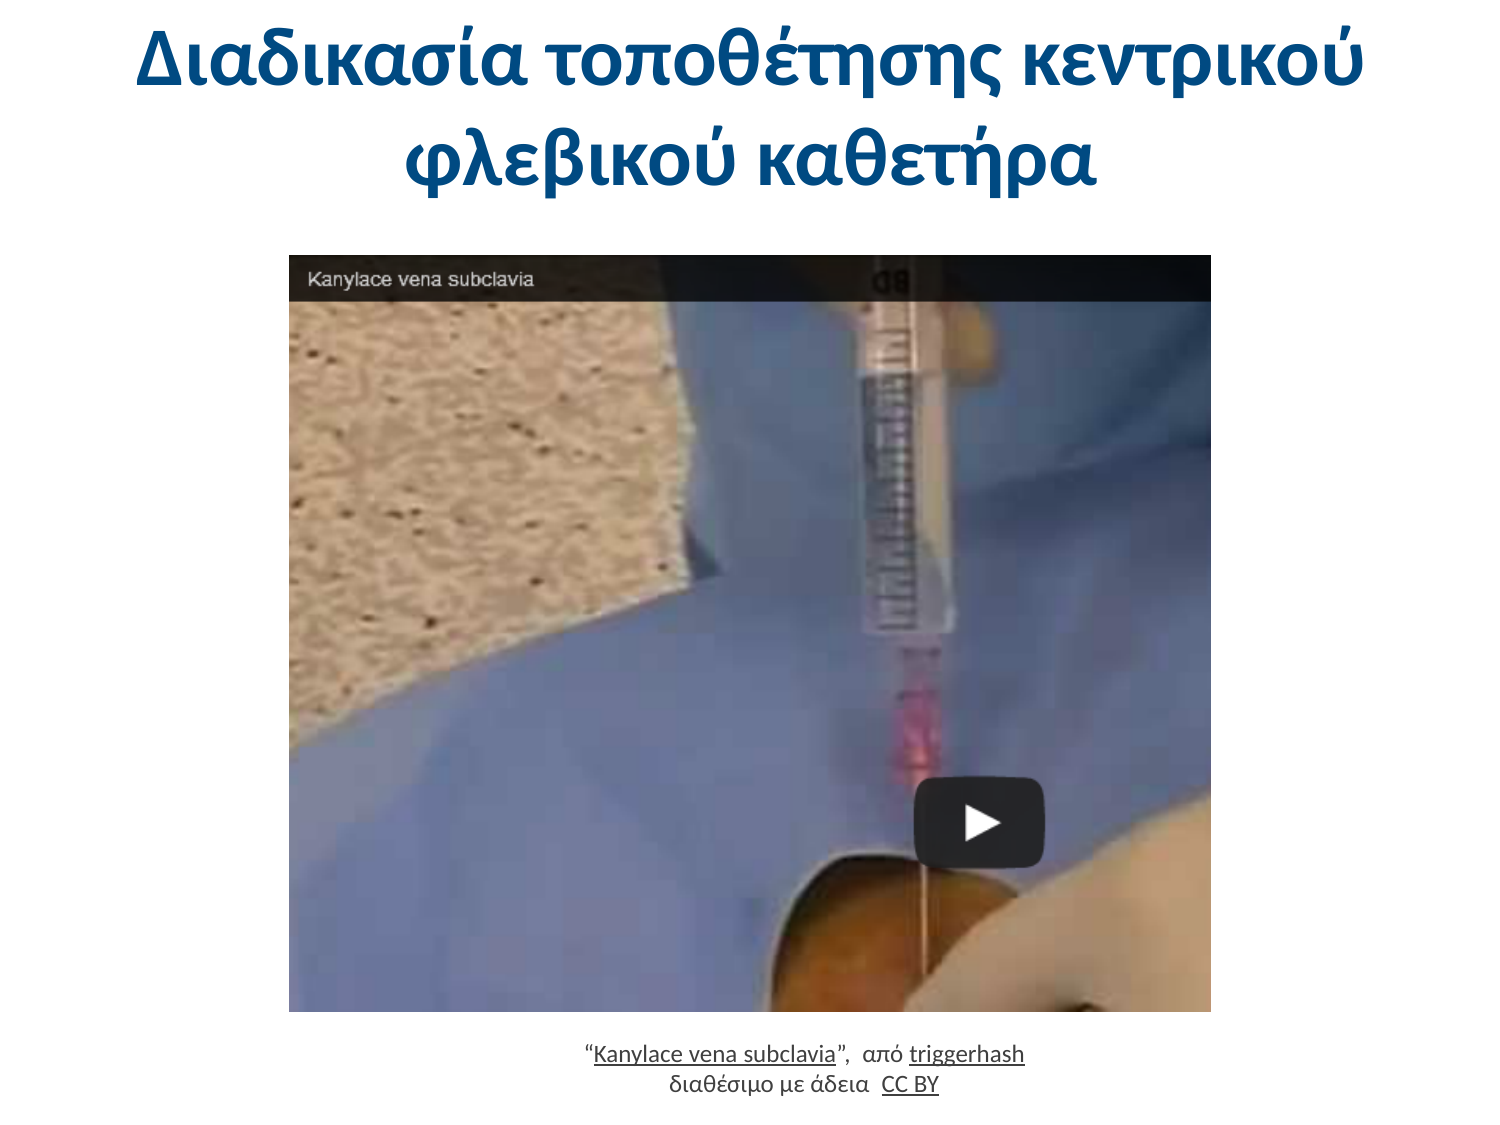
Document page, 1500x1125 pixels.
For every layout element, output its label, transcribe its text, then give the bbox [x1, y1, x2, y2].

picture [289, 255, 1211, 1012]
title Διαδικασία τοποθέτησης κεντρικού φλεβικού καθετήρα [76, 19, 1427, 185]
text_box “Kanylace vena subclavia”, από triggerhash διαθέσιμο με άδεια CC BY [539, 1030, 1069, 1105]
